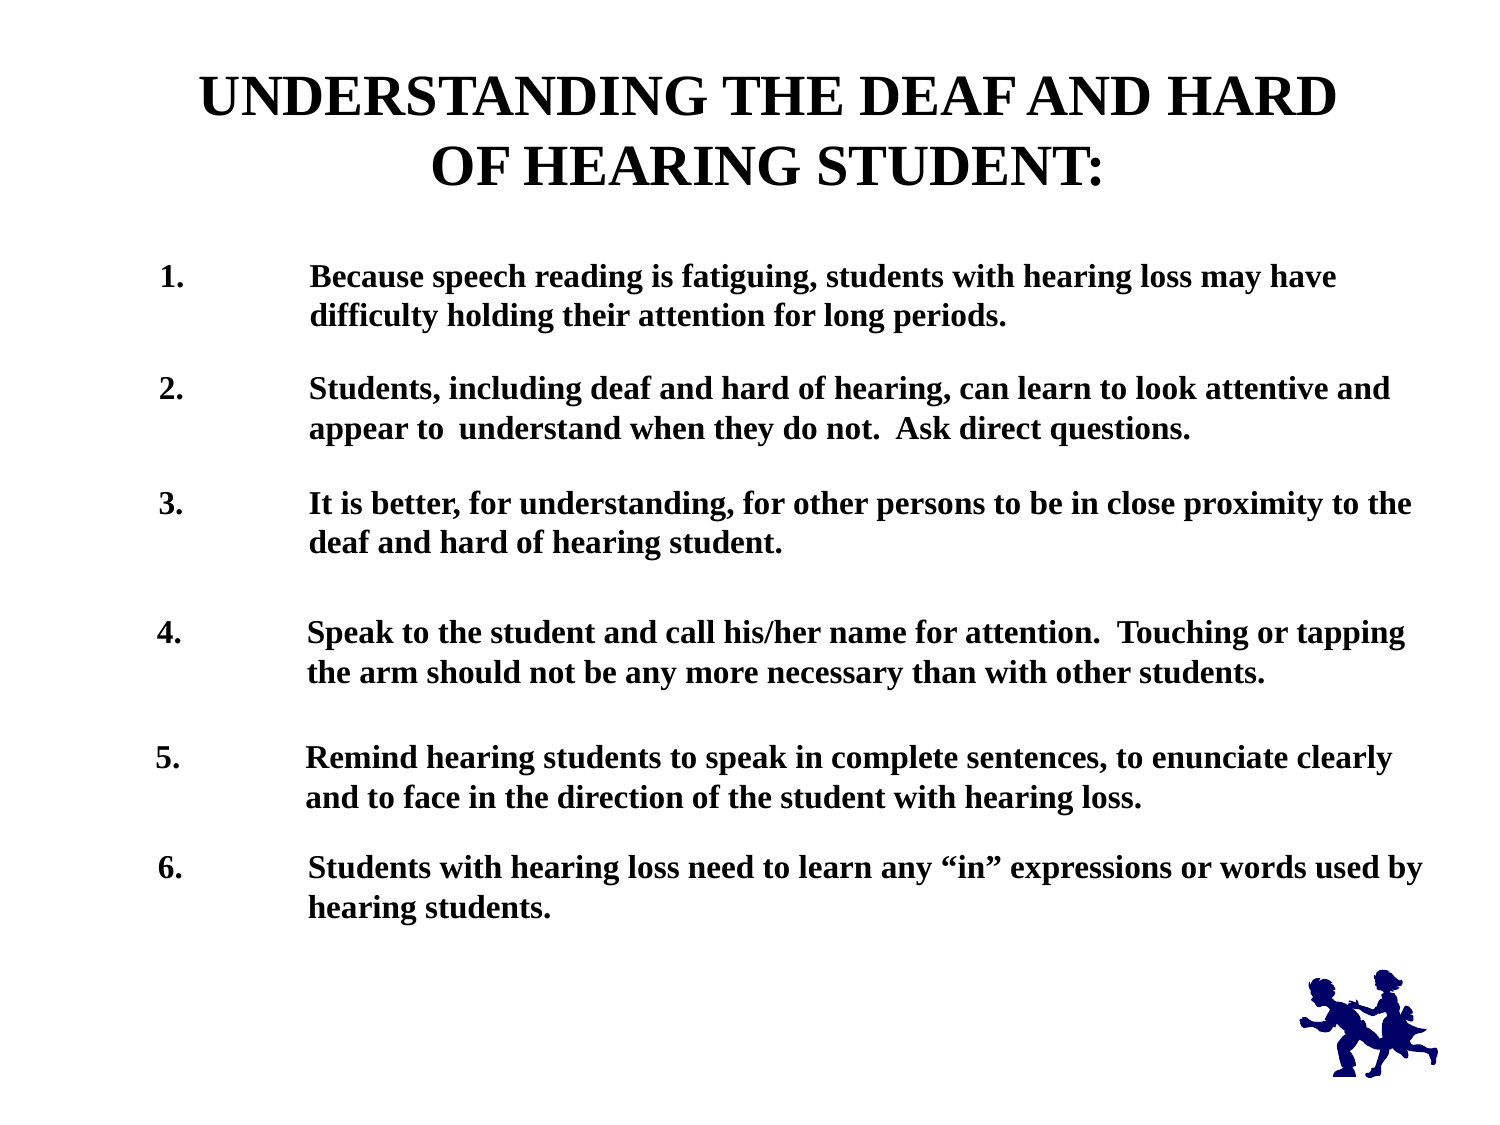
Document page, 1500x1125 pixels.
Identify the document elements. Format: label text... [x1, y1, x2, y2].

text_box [1299, 969, 1439, 1079]
text_box 1. Because speech reading is fatiguing, students with hearing loss may have difficulty holding their attention for long periods. [144, 246, 1445, 341]
text_box UNDERSTANDING THE DEAF AND HARD OF HEARING STUDENT: [150, 49, 1388, 205]
text_box 2. Students, including deaf and hard of hearing, can learn to look attentive and appear to understand when they do not. Ask direct questions. [144, 358, 1432, 454]
text_box 6. Students with hearing loss need to learn any “in” expressions or words used by hearing students. [143, 837, 1456, 933]
text_box 5. Remind hearing students to speak in complete sentences, to enunciate clearly and to face in the direction of the student with hearing loss. [140, 728, 1454, 823]
text_box 4. Speak to the student and call his/her name for attention. Touching or tapping the arm should not be any more necessary than with other students. [142, 603, 1455, 698]
text_box 3. It is better, for understanding, for other persons to be in close proximity to the deaf and hard of hearing student. [143, 473, 1457, 568]
